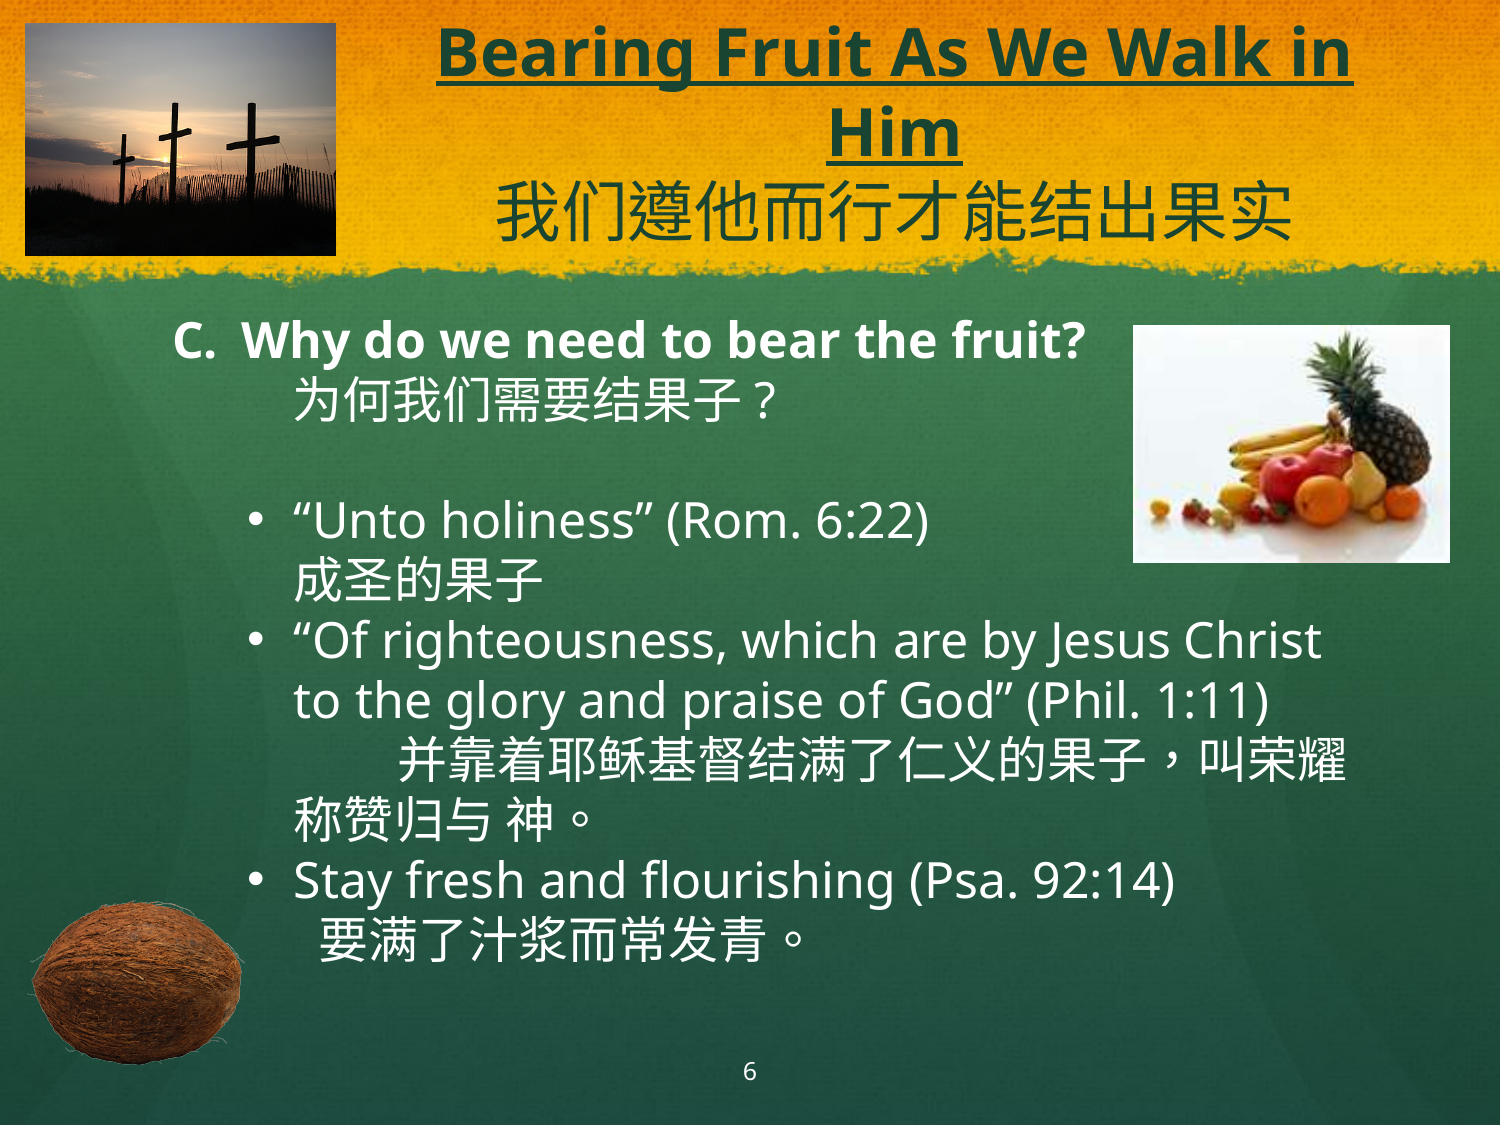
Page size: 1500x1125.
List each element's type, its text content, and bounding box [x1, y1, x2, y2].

title Bearing Fruit As We Walk in Him 我们遵他而行才能结出果实 [351, 13, 1444, 246]
text_box Why do we need to bear the fruit? 为何我们需要结果子? “Unto holiness” (Rom. 6:22) 有成圣的果子 “Of righteousness, which are by Jesus Christ to the glory and praise of God” (Phil. 1:11) 并靠着耶稣基督结满了仁义的果子，叫荣耀称赞归与 神。 Stay fresh and flourishing (Psa. 92:14) 要满了汁浆而常发青。 [82, 301, 1399, 977]
list [266, 585, 1420, 1046]
slide_number 6 [706, 1042, 794, 1103]
picture [0, 0, 1500, 1125]
